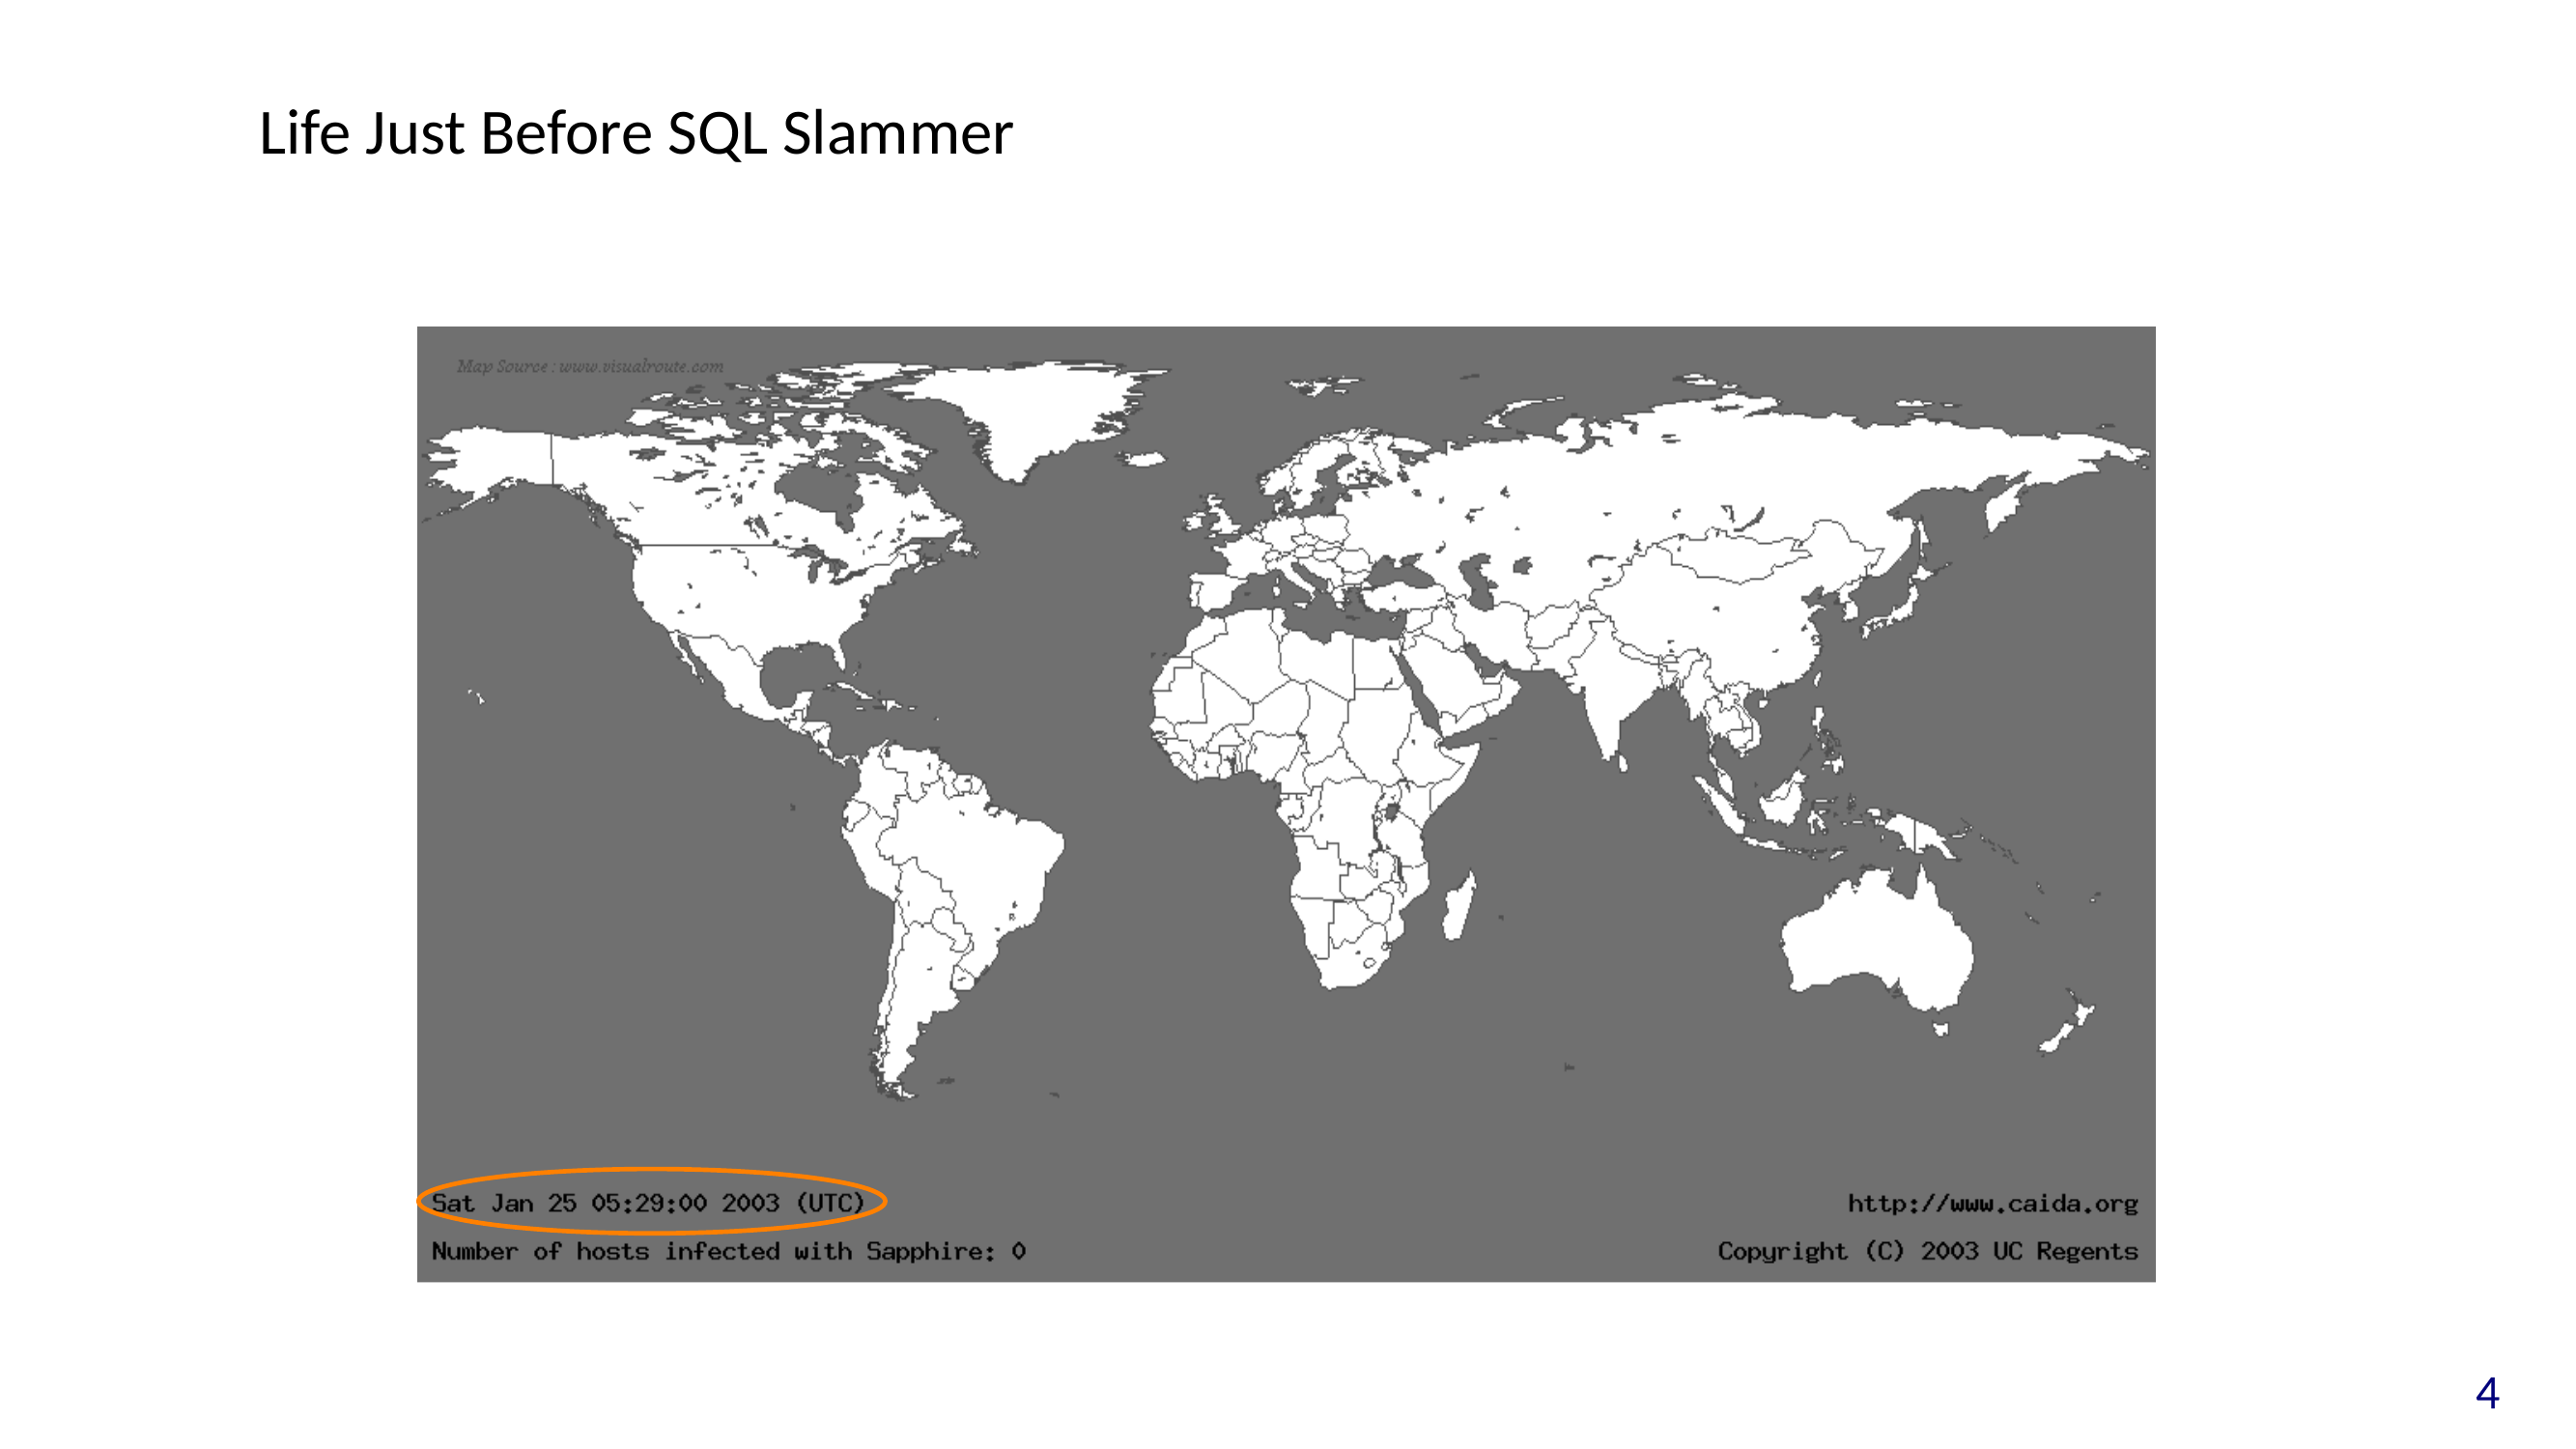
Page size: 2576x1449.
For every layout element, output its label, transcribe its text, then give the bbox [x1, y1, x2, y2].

title Life Just Before SQL Slammer [250, 0, 2325, 259]
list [416, 326, 2157, 1286]
slide_number 4 [2453, 1359, 2522, 1434]
